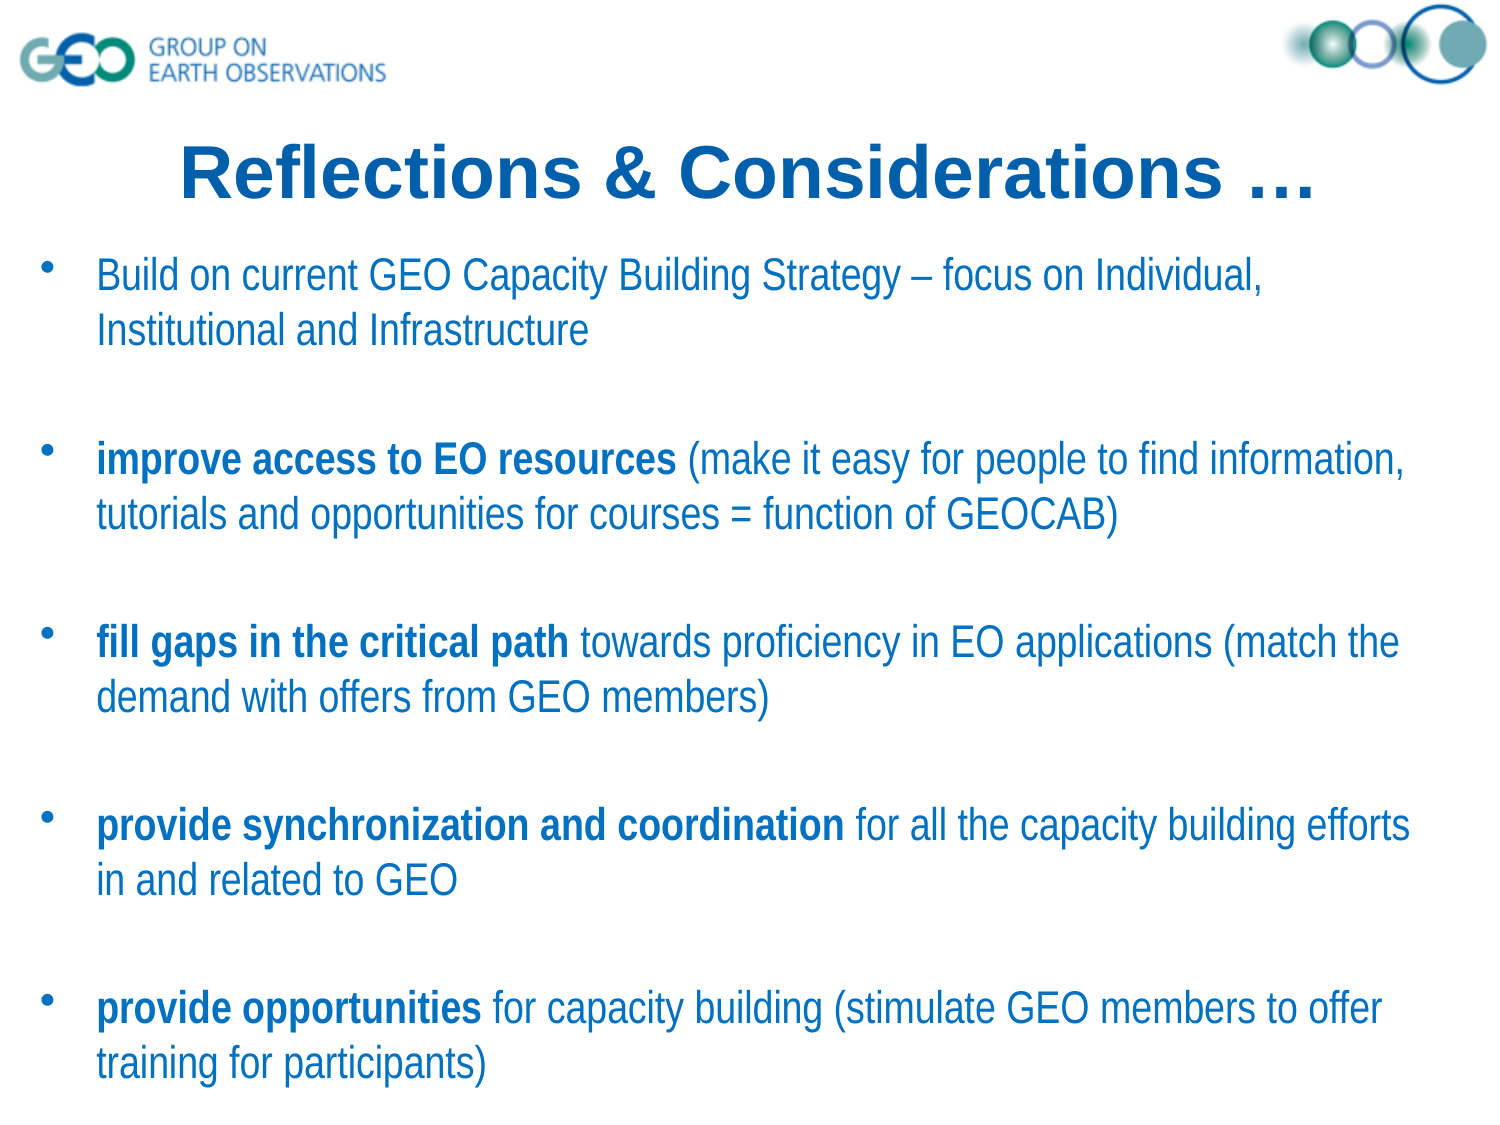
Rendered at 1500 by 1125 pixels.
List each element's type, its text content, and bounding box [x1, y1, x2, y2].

picture [10, 12, 406, 107]
list Build on current GEO Capacity Building Strategy – focus on Individual, Institutional and Infrastructure improve access to EO resources (make it easy for people to find information, tutorials and opportunities for courses = function of GEOCAB) fill gaps in the critical path towards proficiency in EO applications (match the demand with offers from GEO members) provide synchronization and coordination for all the capacity building efforts in and related to GEO provide opportunities for capacity building (stimulate GEO members to offer training for participants) [24, 237, 1450, 1075]
title Reflections & Considerations … [112, 75, 1388, 237]
picture [1275, 0, 1497, 88]
